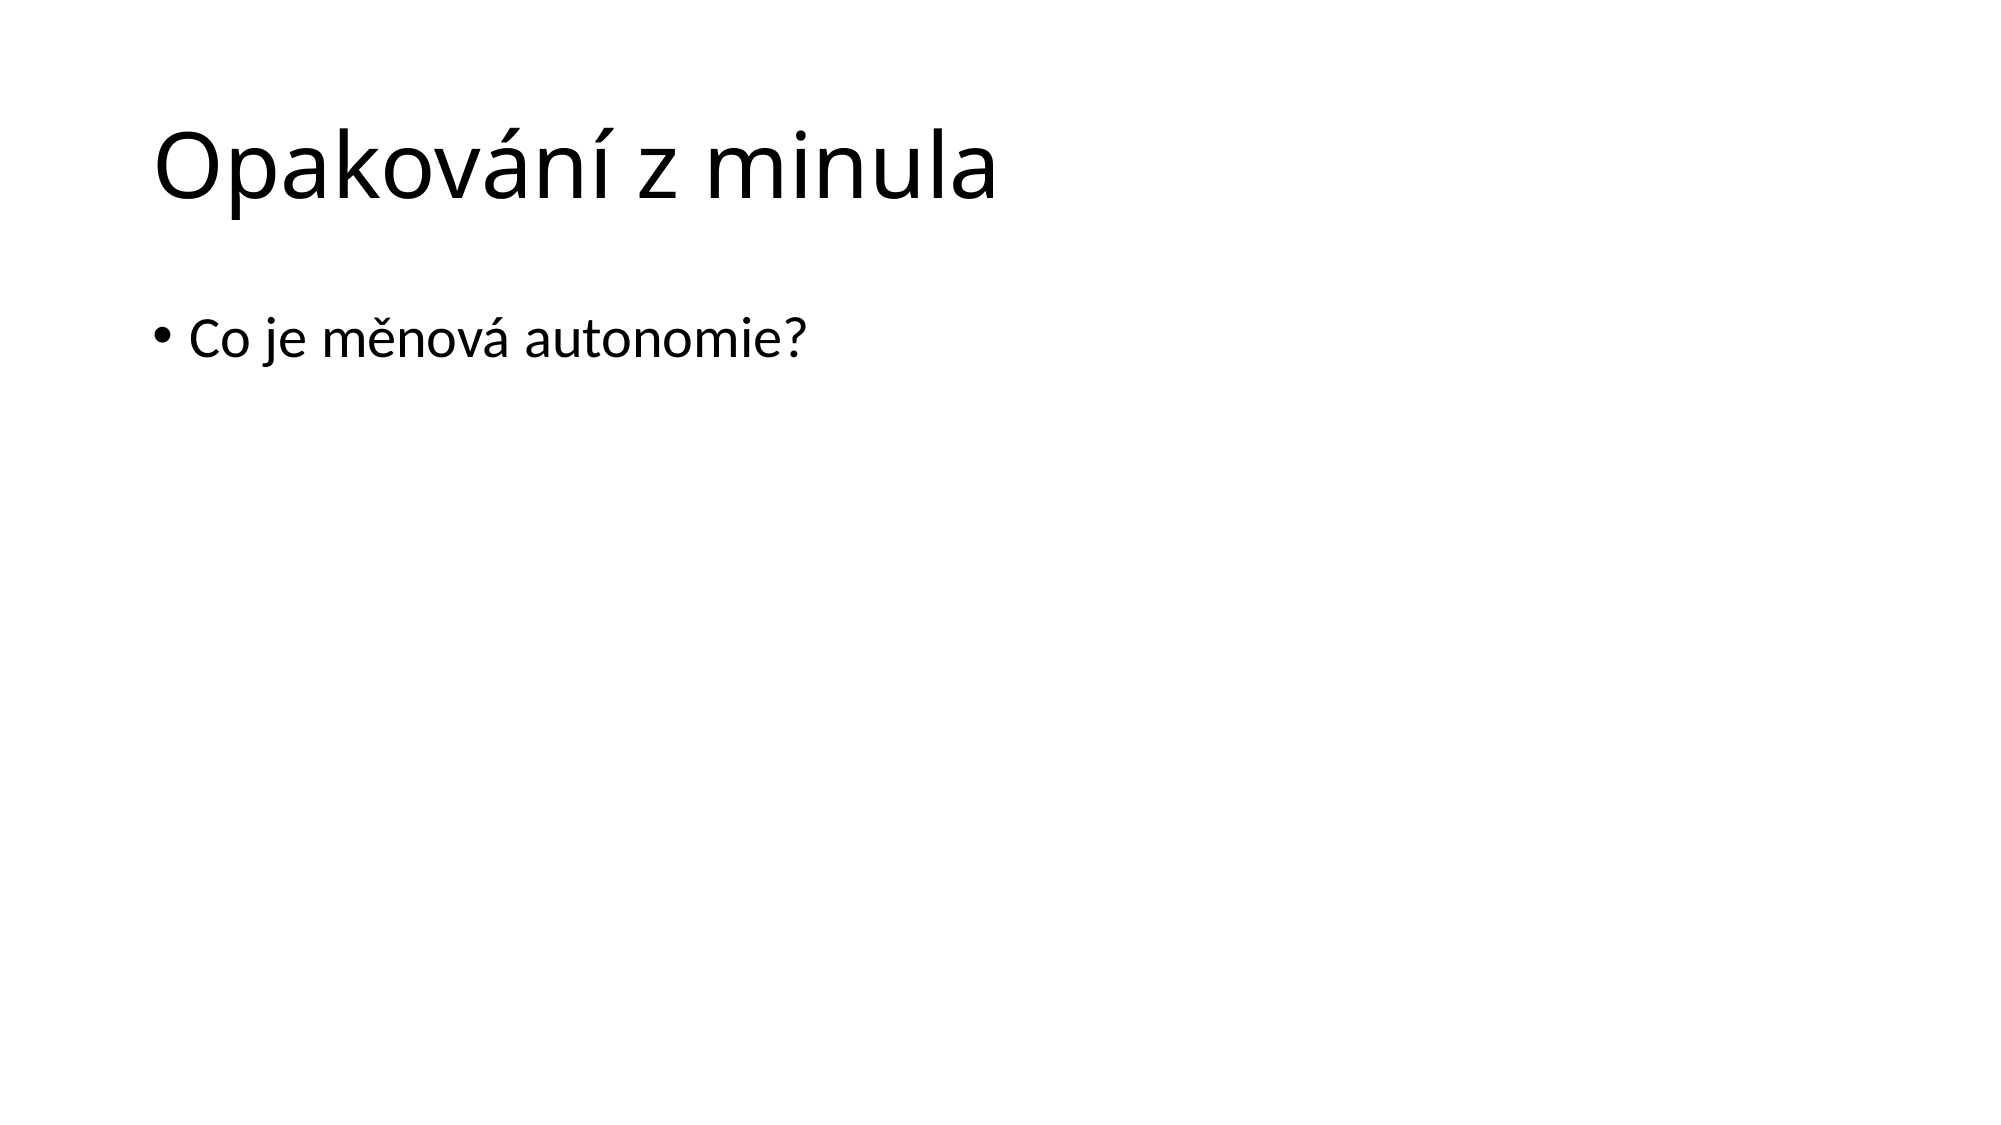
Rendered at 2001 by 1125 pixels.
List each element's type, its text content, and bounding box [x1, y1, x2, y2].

list Co je měnová autonomie? [137, 299, 1863, 1014]
title Opakování z minula [137, 59, 1863, 278]
